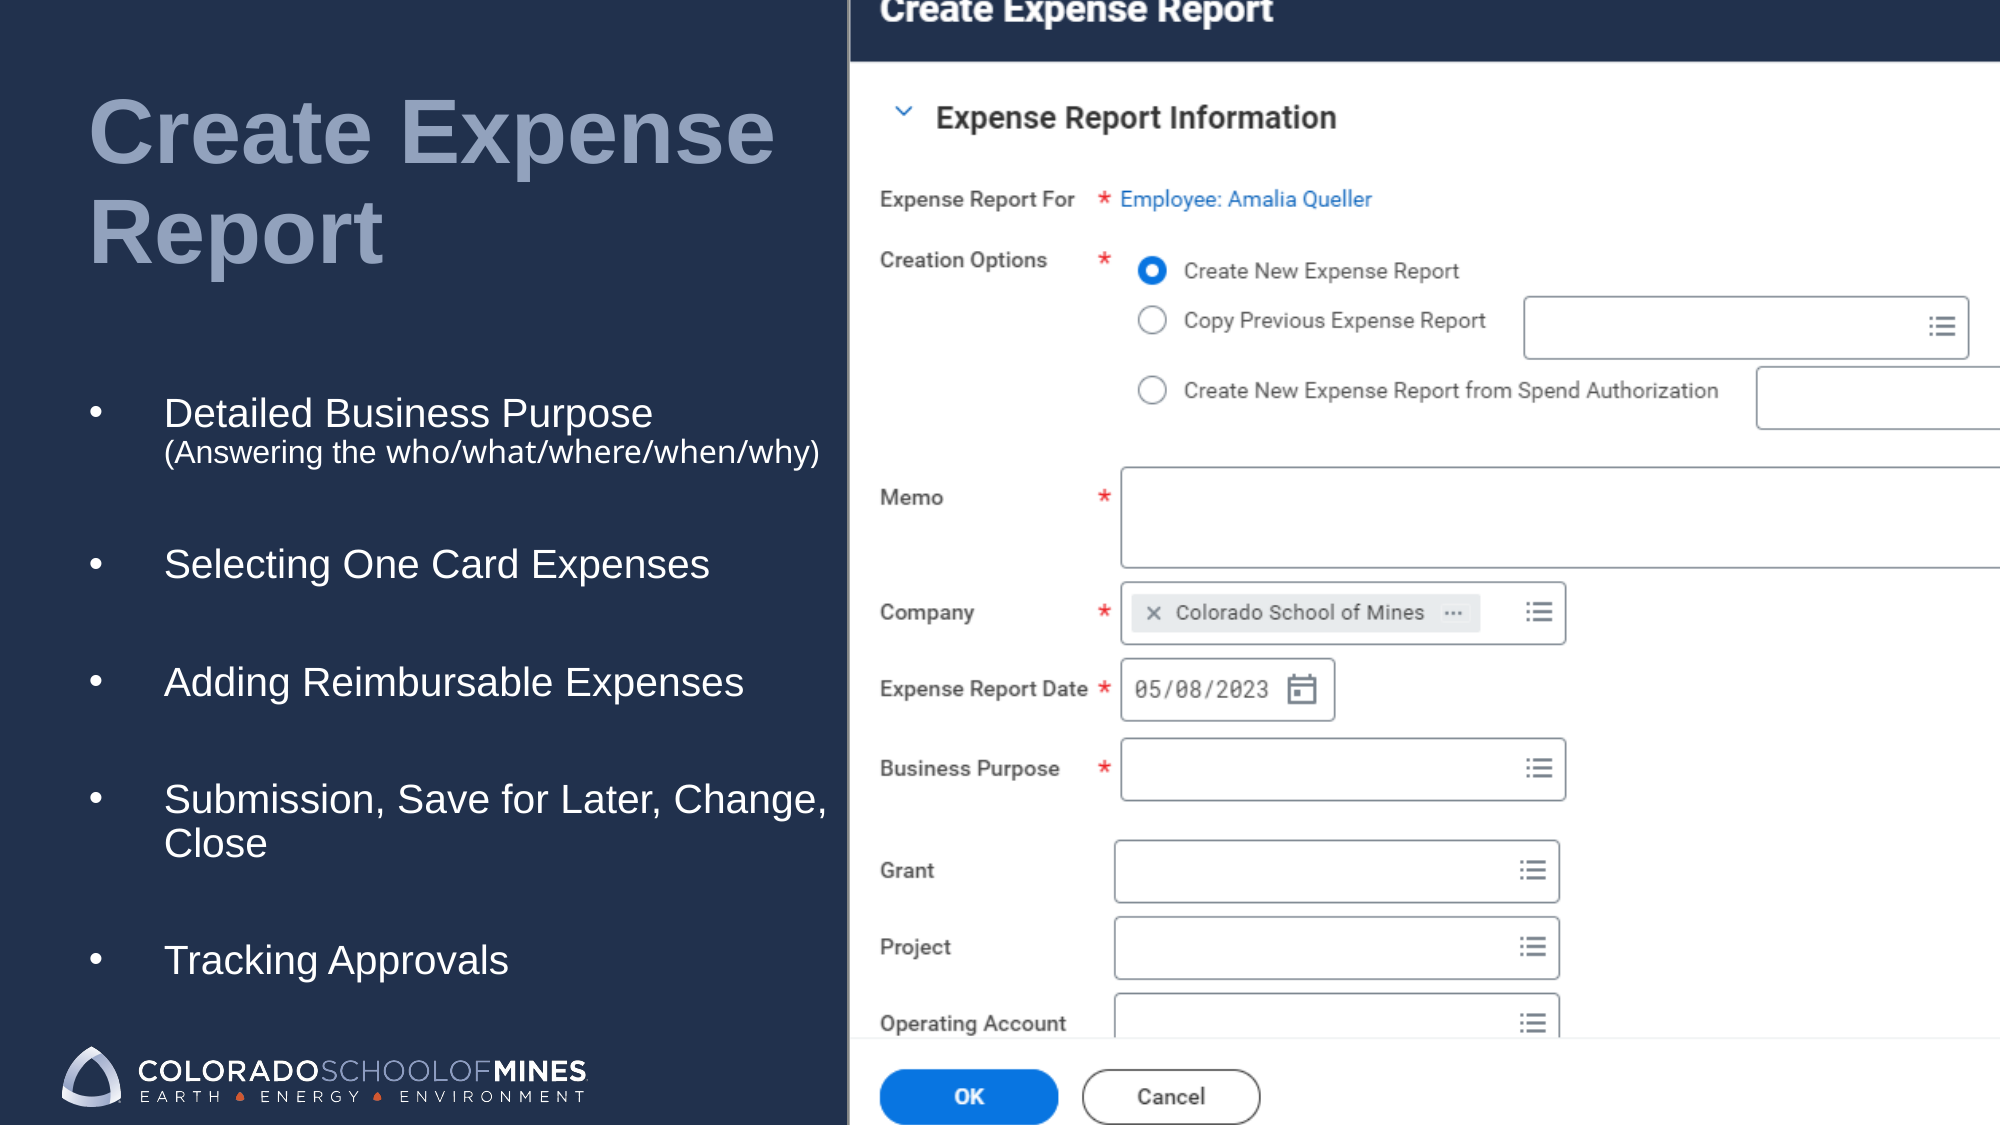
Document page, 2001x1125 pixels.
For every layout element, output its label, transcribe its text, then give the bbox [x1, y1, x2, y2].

picture [62, 1046, 588, 1107]
list Detailed Business Purpose (Answering the who/what/where/when/why) Selecting One Card Expenses Adding Reimbursable Expenses Submission, Save for Later, Change, Close Tracking Approvals [73, 321, 850, 998]
picture [850, 0, 2000, 1125]
title Create Expense Report [73, 27, 850, 291]
